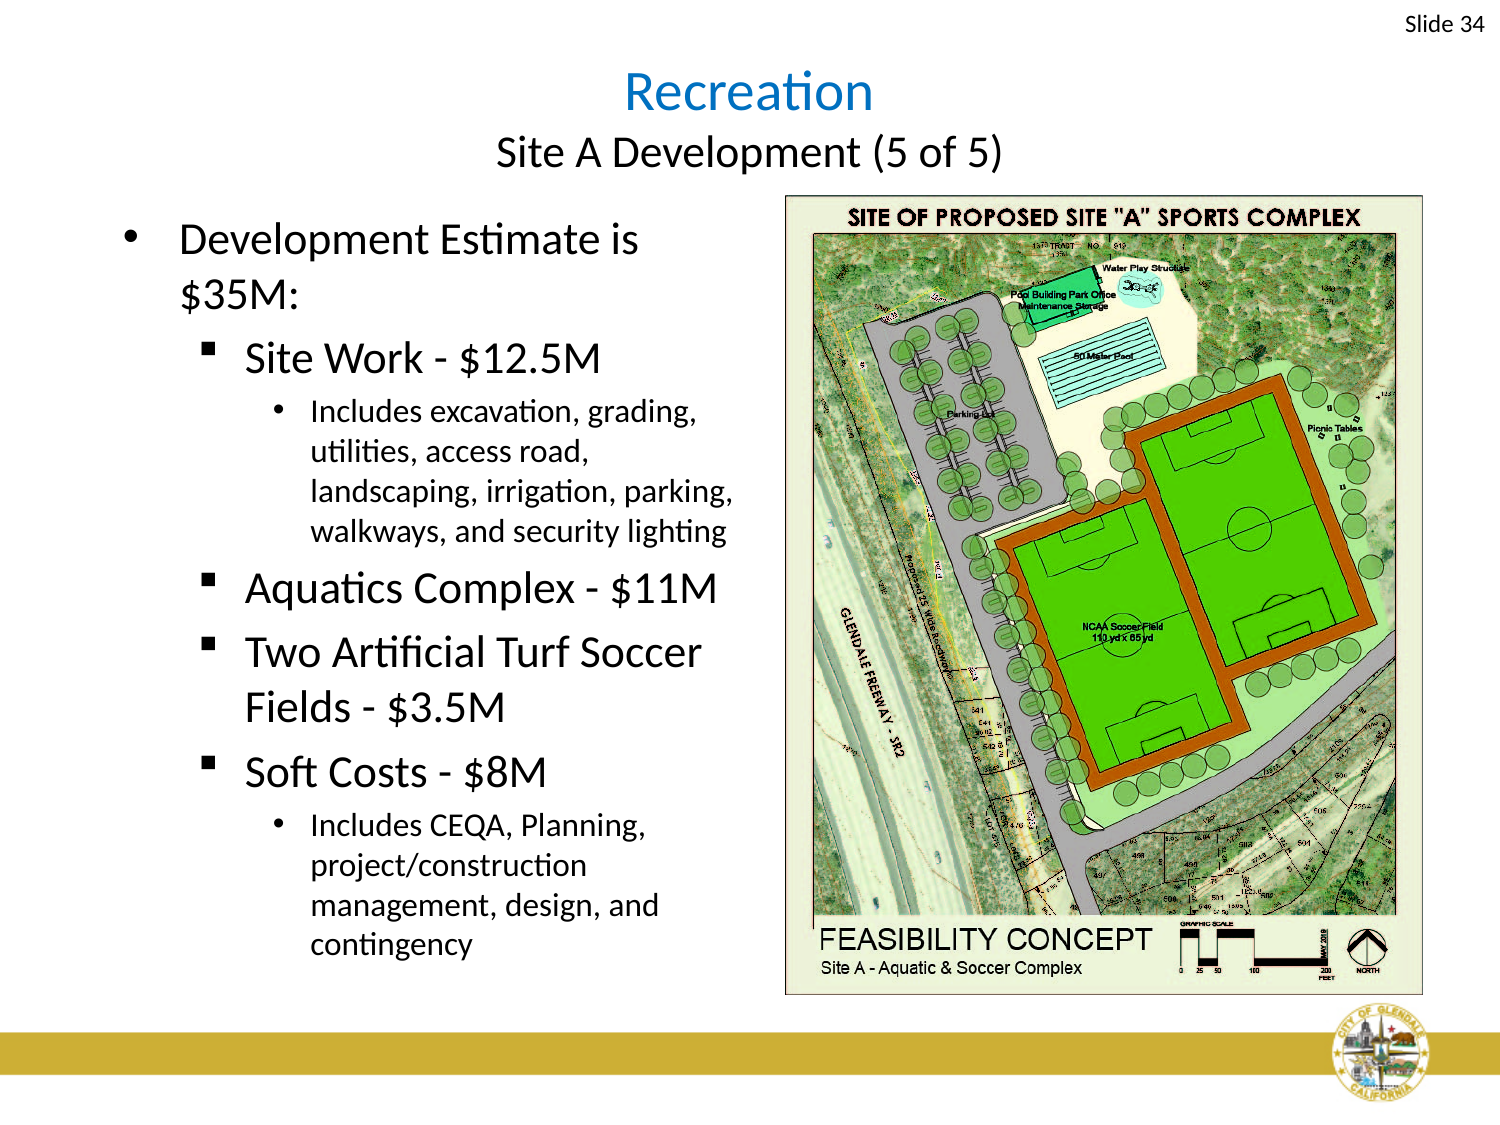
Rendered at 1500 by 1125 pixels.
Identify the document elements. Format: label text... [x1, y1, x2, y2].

text_box Slide 34 [1149, 0, 1500, 75]
list Development Estimate is $35M: Site Work - $12.5M Includes excavation, grading, utilities, access road, landscaping, irrigation, parking, walkways, and security lighting Aquatics Complex - $11M Two Artificial Turf Soccer Fields - $3.5M Soft Costs - $8M Includes CEQA, Planning, project/construction management, design, and contingency [107, 200, 774, 995]
picture [0, 0, 1500, 1125]
title Recreation Site A Development (5 of 5) [75, 45, 1425, 233]
